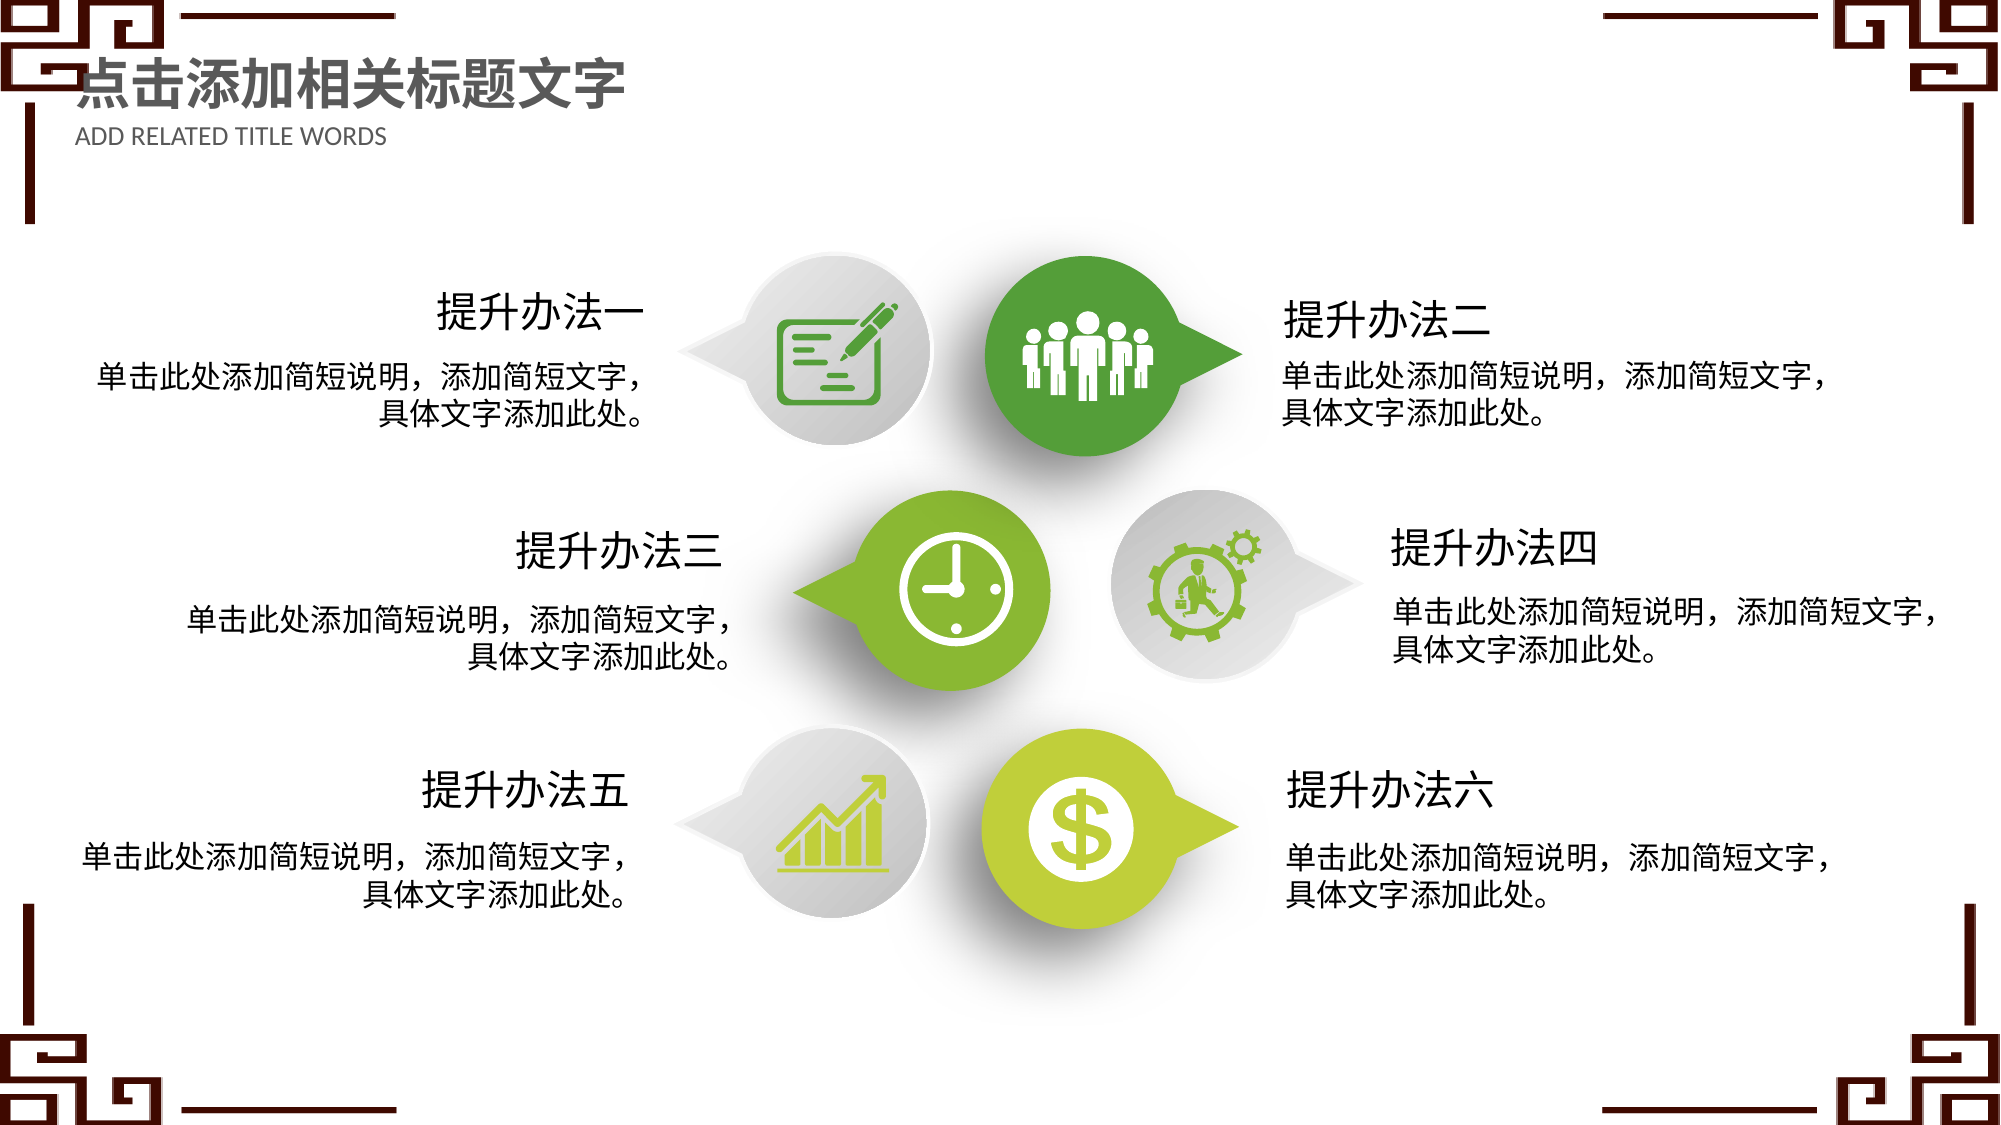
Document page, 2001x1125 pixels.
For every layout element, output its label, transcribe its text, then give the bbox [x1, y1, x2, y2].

text_box 点击添加相关标题文字 [60, 41, 644, 123]
text_box [980, 727, 1242, 931]
text_box 单击此处添加简短说明，添加简短文字， 具体文字添加此处。 [165, 590, 769, 685]
text_box [1022, 345, 1041, 389]
text_box [1043, 321, 1069, 396]
text_box [790, 489, 1052, 692]
picture [0, 0, 2000, 1125]
text_box [1070, 311, 1106, 401]
text_box [899, 532, 1014, 647]
text_box 单击此处添加简短说明，添加简短文字， 具体文字添加此处。 [1265, 828, 1868, 923]
text_box [983, 254, 1245, 458]
text_box [1134, 345, 1154, 389]
text_box [1107, 321, 1133, 396]
text_box 单击此处添加简短说明，添加简短文字， 具体文字添加此处。 [76, 346, 680, 442]
text_box 提升办法三 [495, 514, 745, 585]
text_box [1133, 328, 1149, 344]
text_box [1136, 456, 1335, 713]
text_box ADD RELATED TITLE WORDS [59, 110, 403, 159]
text_box 提升办法四 [1370, 511, 1620, 582]
text_box 单击此处添加简短说明，添加简短文字， 具体文字添加此处。 [1372, 582, 1976, 678]
text_box 提升办法六 [1266, 754, 1516, 825]
text_box 提升办法一 [416, 275, 666, 346]
text_box 单击此处添加简短说明，添加简短文字， 具体文字添加此处。 [1261, 346, 1865, 441]
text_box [706, 222, 905, 479]
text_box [703, 694, 901, 952]
text_box 提升办法二 [1263, 283, 1513, 346]
text_box 单击此处添加简短说明，添加简短文字， 具体文字添加此处。 [60, 827, 664, 923]
text_box [1026, 328, 1042, 344]
text_box 提升办法五 [401, 753, 651, 824]
text_box [1027, 775, 1135, 883]
